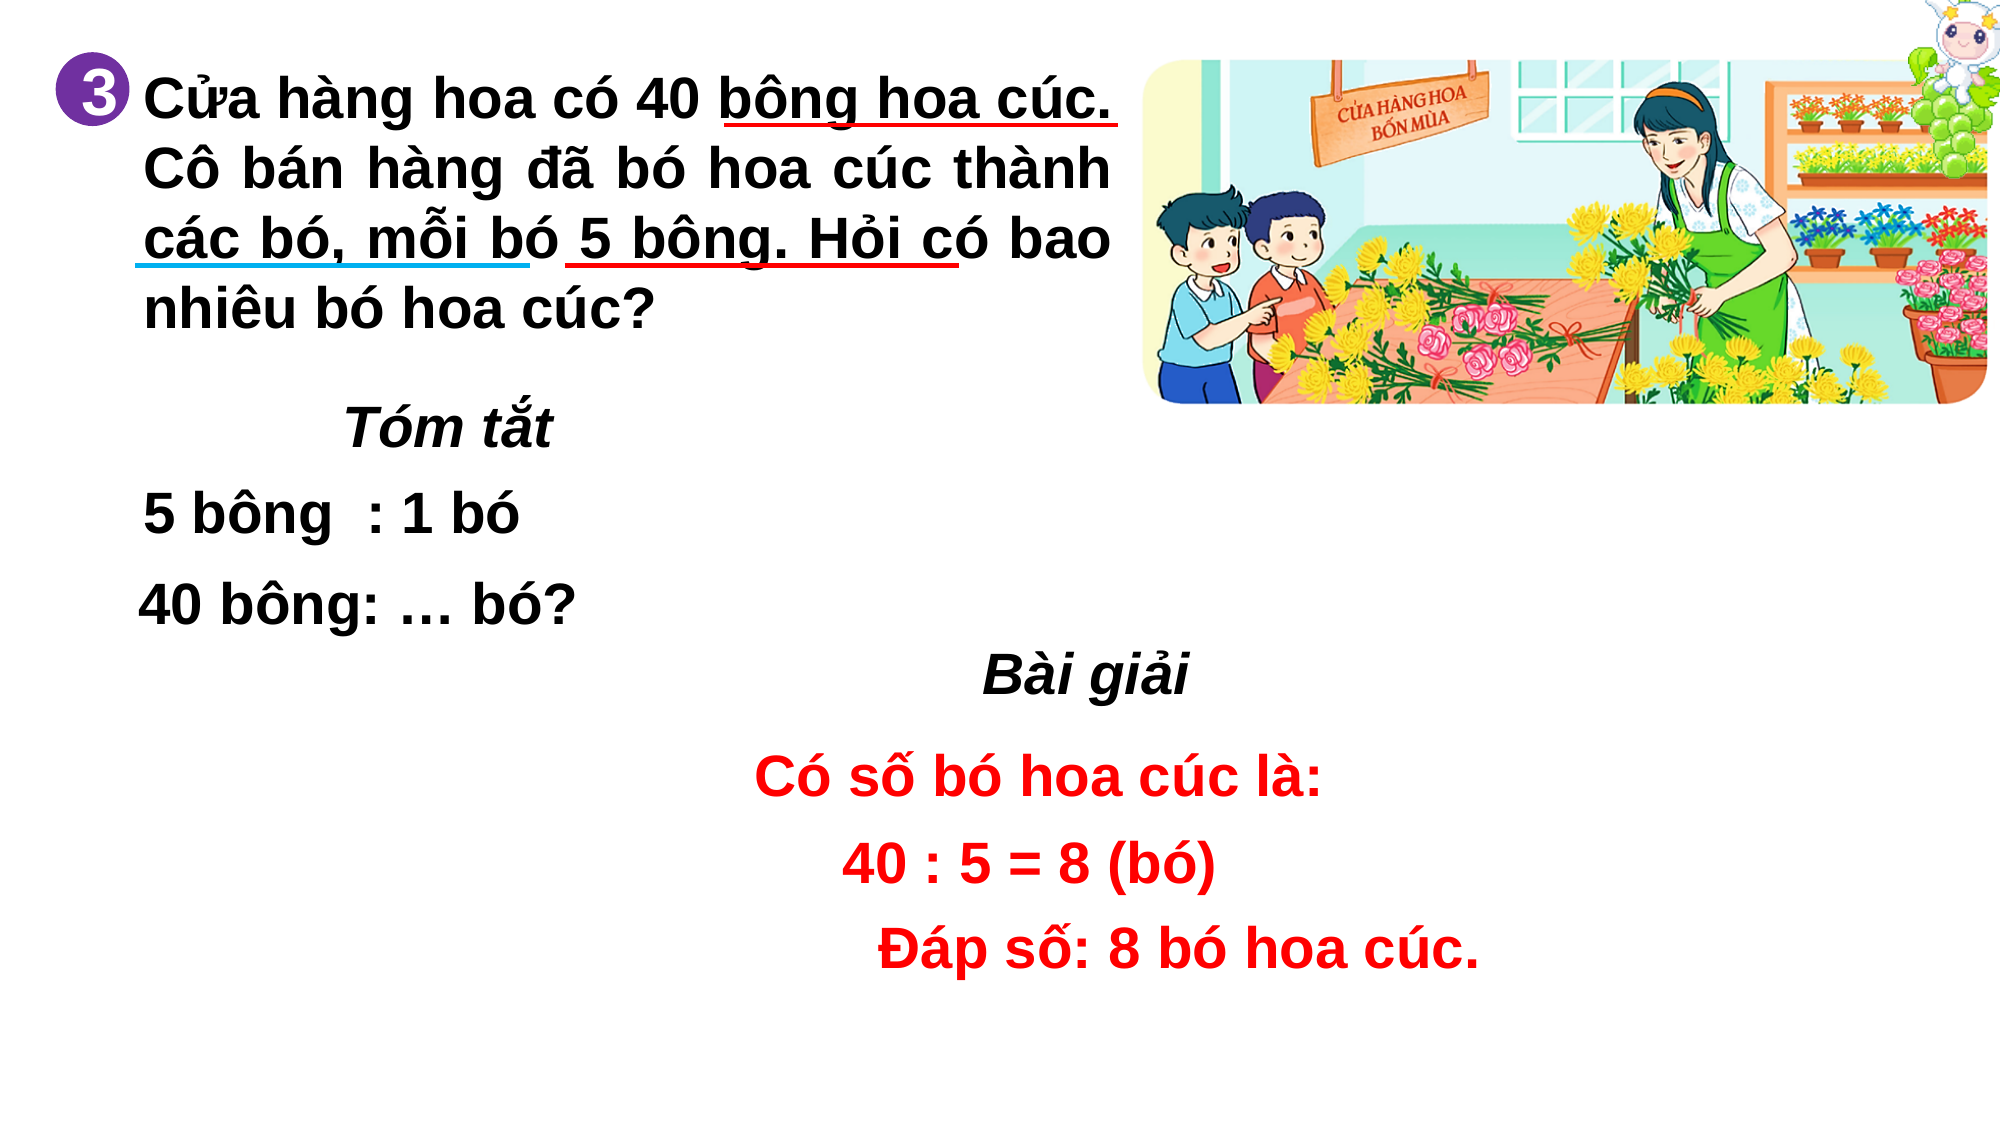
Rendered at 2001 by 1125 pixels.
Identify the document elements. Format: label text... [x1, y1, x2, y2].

text_box Bài giải [958, 628, 1214, 714]
text_box 40 bông: … bó? [123, 558, 687, 644]
text_box Cửa hàng hoa có 40 bông hoa cúc. Cô bán hàng đã bó hoa cúc thành các bó, mỗi bó 5 bông. Hỏi có bao nhiêu bó hoa cúc? [128, 53, 1128, 348]
text_box Đáp số: 8 bó hoa cúc. [837, 903, 1496, 988]
text_box 5 bông : 1 bó [128, 467, 692, 553]
text_box 40 : 5 = 8 (bó) [614, 817, 1446, 903]
text_box Có số bó hoa cúc là: [614, 730, 1464, 816]
text_box Tóm tắt [320, 381, 576, 467]
picture [1128, 0, 2000, 425]
text_box 3 [55, 52, 128, 127]
